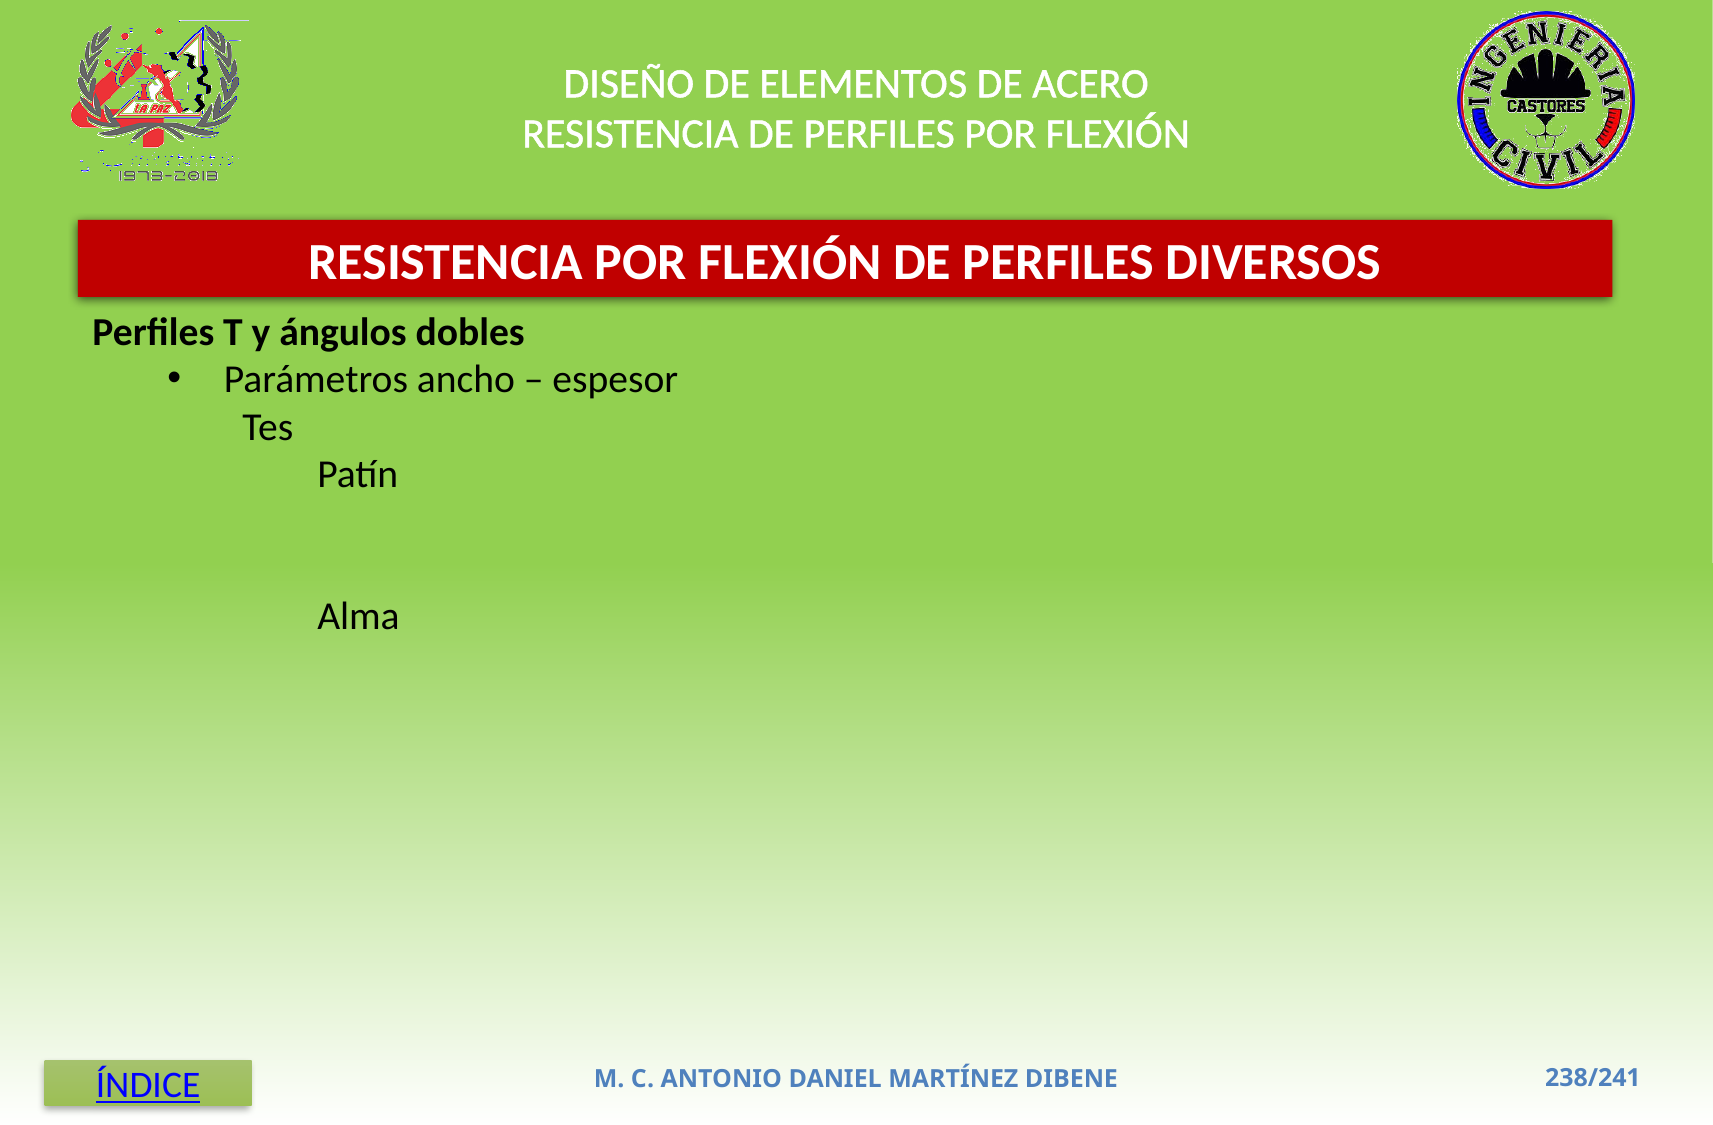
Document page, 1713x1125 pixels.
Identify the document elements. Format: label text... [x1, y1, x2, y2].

picture [1457, 11, 1635, 189]
text_box M. C. ANTONIO DANIEL MARTÍNEZ DIBENE [0, 1048, 1713, 1106]
text_box DISEÑO DE ELEMENTOS DE ACERO RESISTENCIA DE PERFILES POR FLEXIÓN [283, 48, 1430, 163]
text_box RESISTENCIA POR FLEXIÓN DE PERFILES DIVERSOS [77, 219, 1613, 297]
text_box ÍNDICE [44, 1060, 252, 1106]
picture [64, 11, 256, 189]
